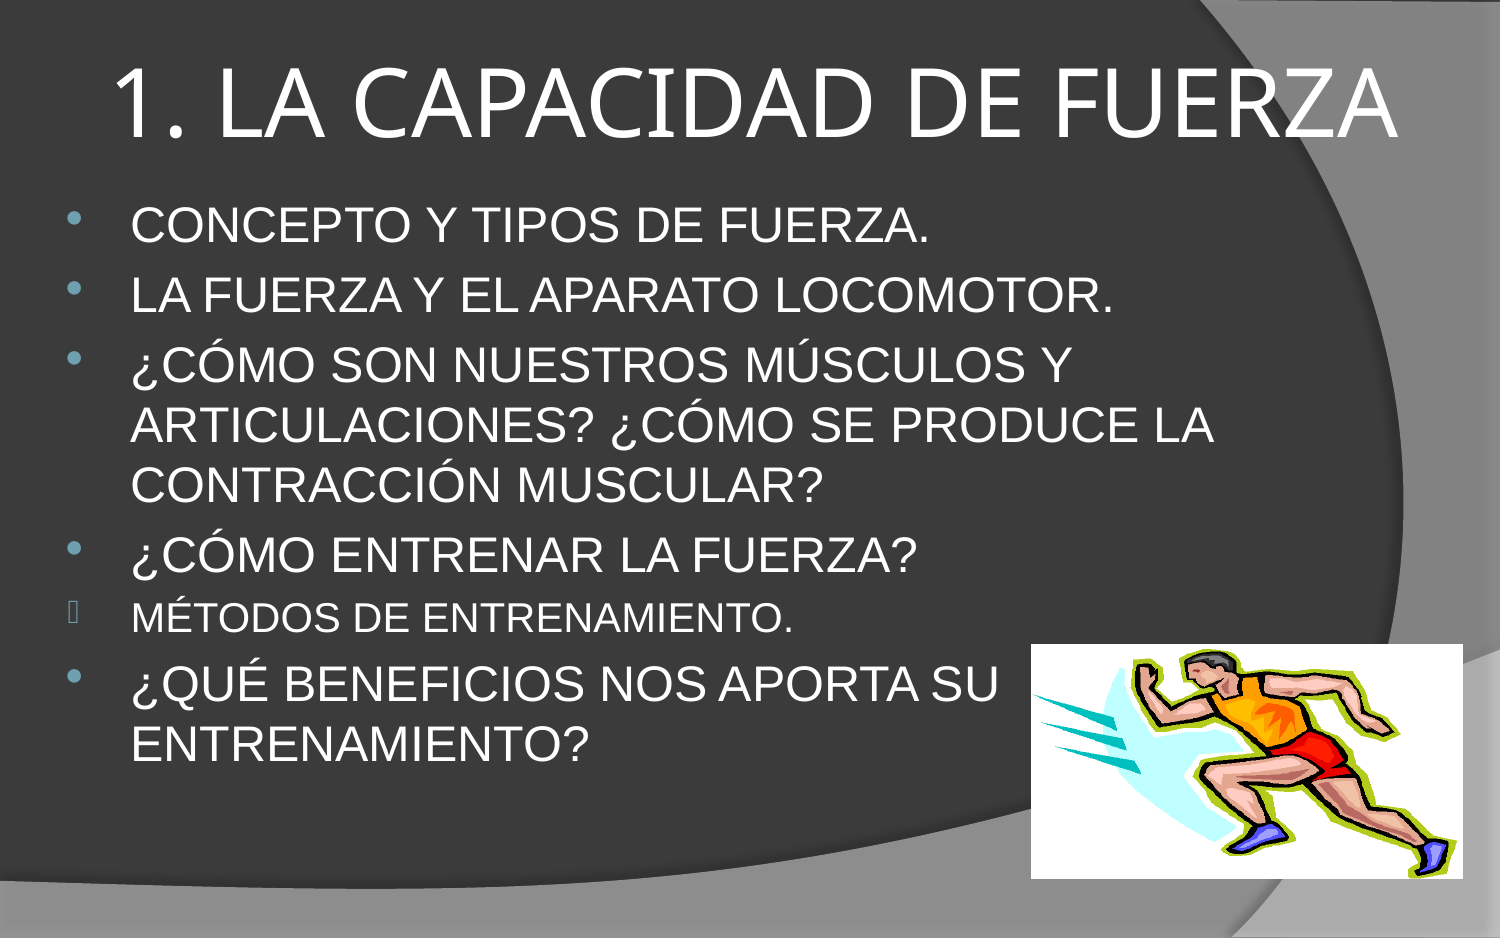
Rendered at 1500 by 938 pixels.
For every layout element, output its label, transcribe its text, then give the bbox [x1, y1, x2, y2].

picture [1031, 644, 1464, 880]
text_box CONCEPTO Y TIPOS DE FUERZA. LA FUERZA Y EL APARATO LOCOMOTOR. ¿CÓMO SON NUESTROS MÚSCULOS Y ARTICULACIONES? ¿CÓMO SE PRODUCE LA CONTRACCIÓN MUSCULAR? ¿CÓMO ENTRENAR LA FUERZA? MÉTODOS DE ENTRENAMIENTO. ¿QUÉ BENEFICIOS NOS APORTA SU ENTRENAMIENTO? [46, 185, 1442, 914]
text_box 1. LA CAPACIDAD DE FUERZA [70, 31, 1438, 167]
